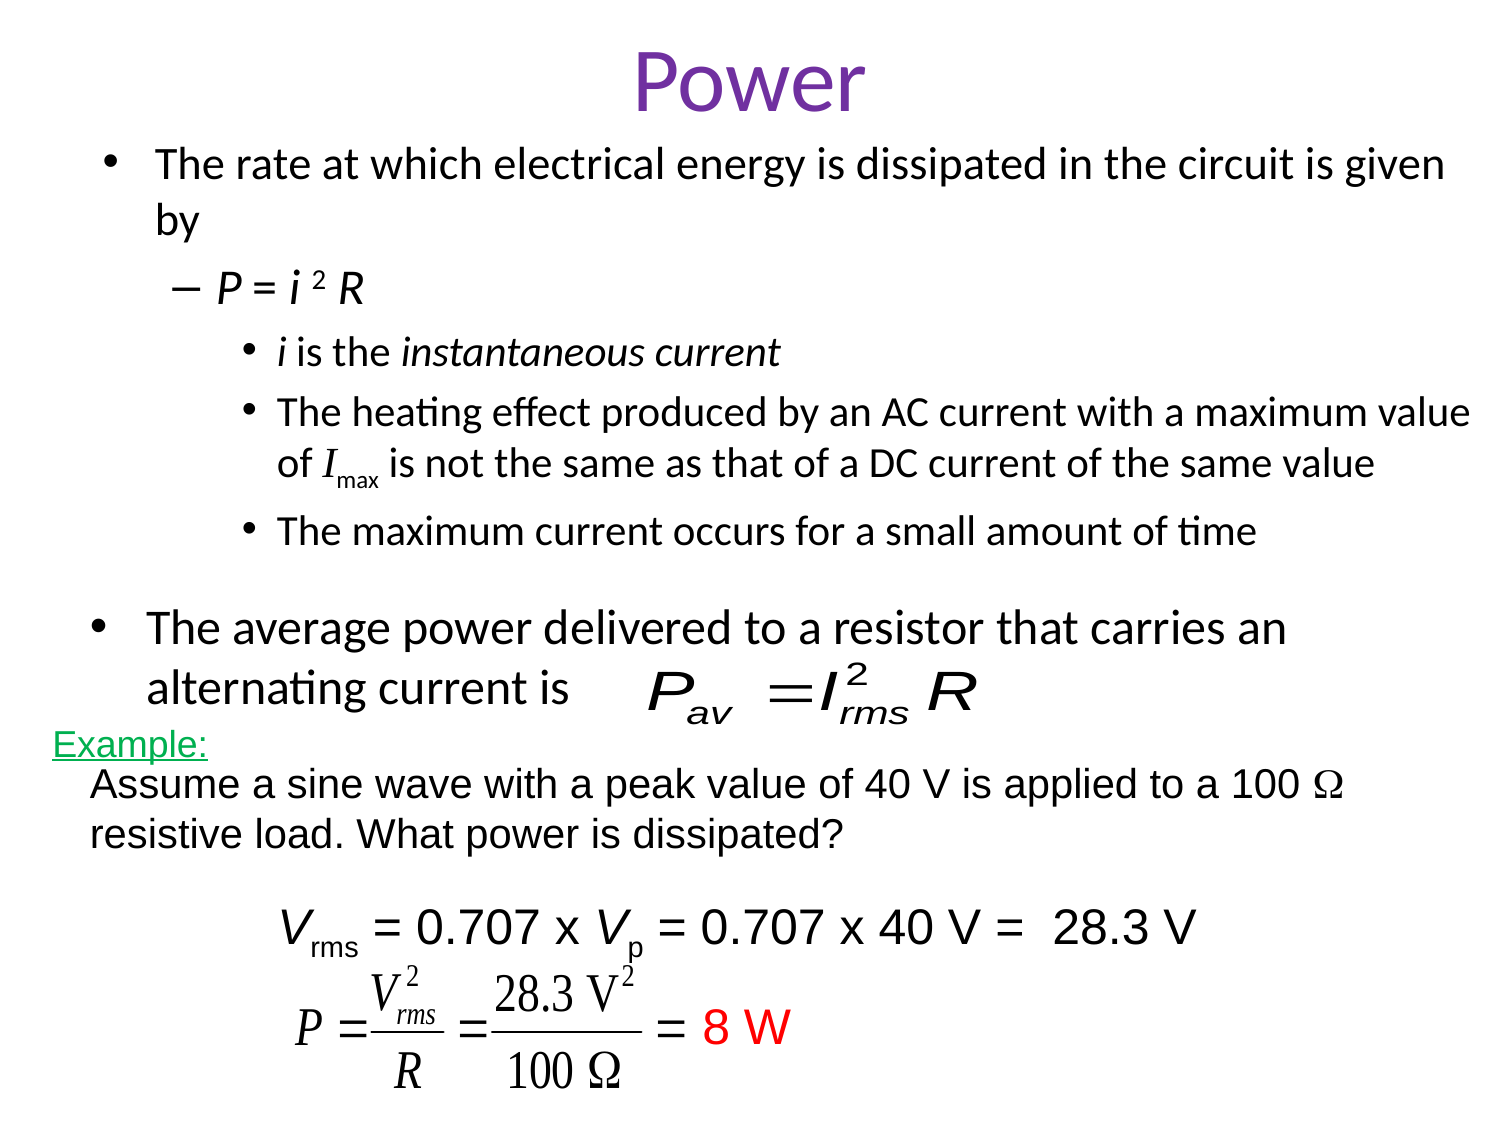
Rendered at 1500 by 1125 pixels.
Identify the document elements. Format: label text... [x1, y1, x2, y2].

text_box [287, 949, 688, 1101]
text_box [637, 649, 996, 738]
list The rate at which electrical energy is dissipated in the circuit is given by P = i 2 R i is the instantaneous current The heating effect produced by an AC current with a maximum value of Imax is not the same as that of a DC current of the same value The maximum current occurs for a small amount of time [87, 125, 1500, 600]
text_box Vrms = 0.707 x Vp = 0.707 x 40 V = 28.3 V [262, 887, 1275, 971]
text_box Assume a sine wave with a peak value of 40 V is applied to a 100 W resistive load. What power is dissipated? [75, 749, 1463, 865]
text_box 8 W [691, 987, 813, 1063]
text_box The average power delivered to a resistor that carries an alternating current is [74, 587, 1425, 749]
text_box Example: [37, 712, 288, 773]
title Power [75, 0, 1425, 150]
